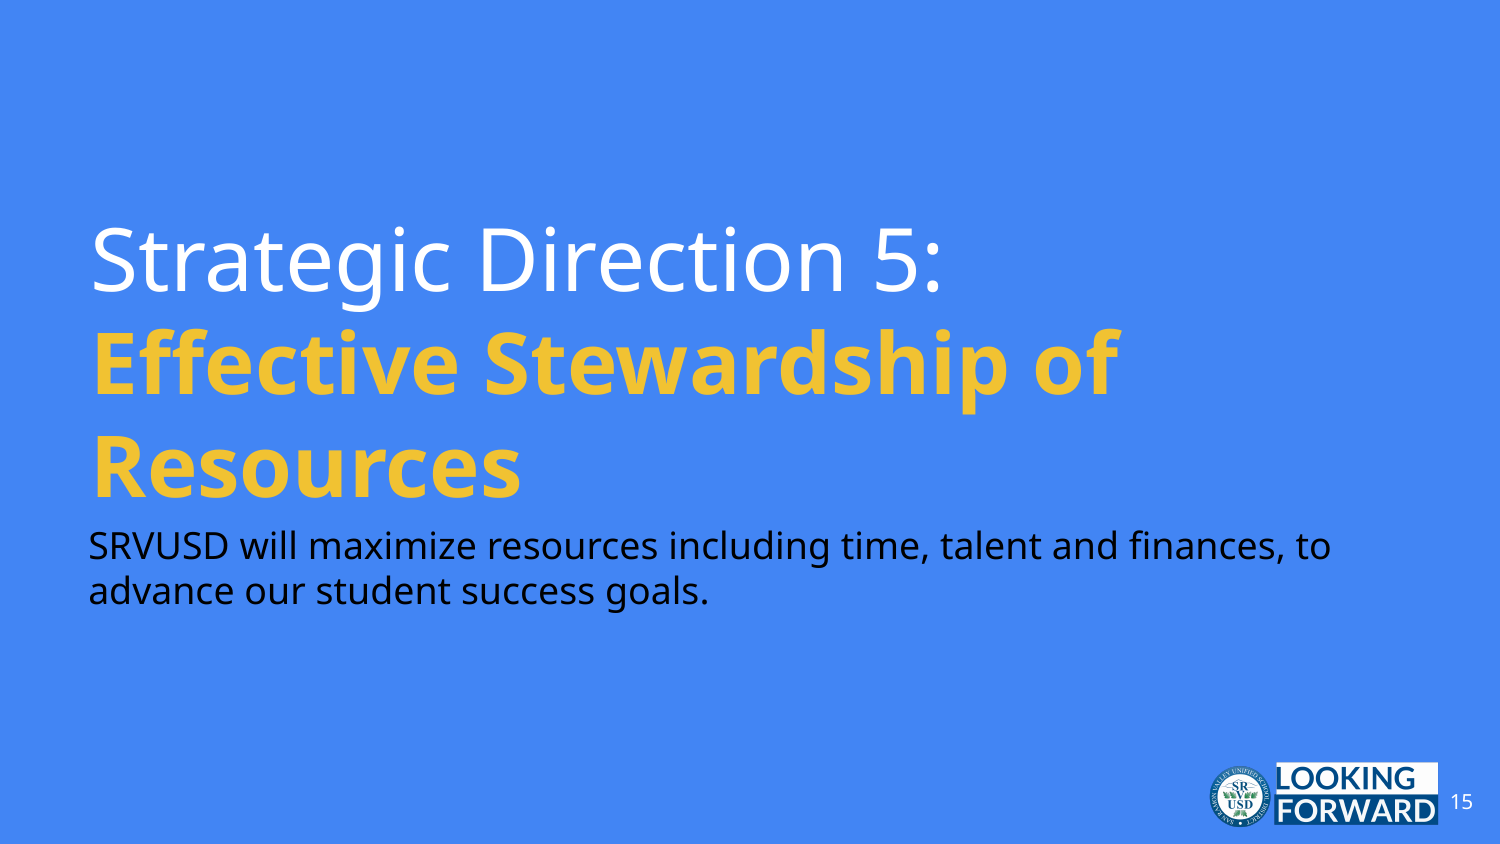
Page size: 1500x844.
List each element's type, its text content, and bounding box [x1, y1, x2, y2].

slide_number 15 [1398, 770, 1489, 835]
picture [1203, 751, 1442, 835]
title SRVUSD will maximize resources including time, talent and finances, to advance our student success goals. [73, 548, 1422, 676]
title Strategic Direction 5: Effective Stewardship of Resources [75, 276, 1480, 443]
